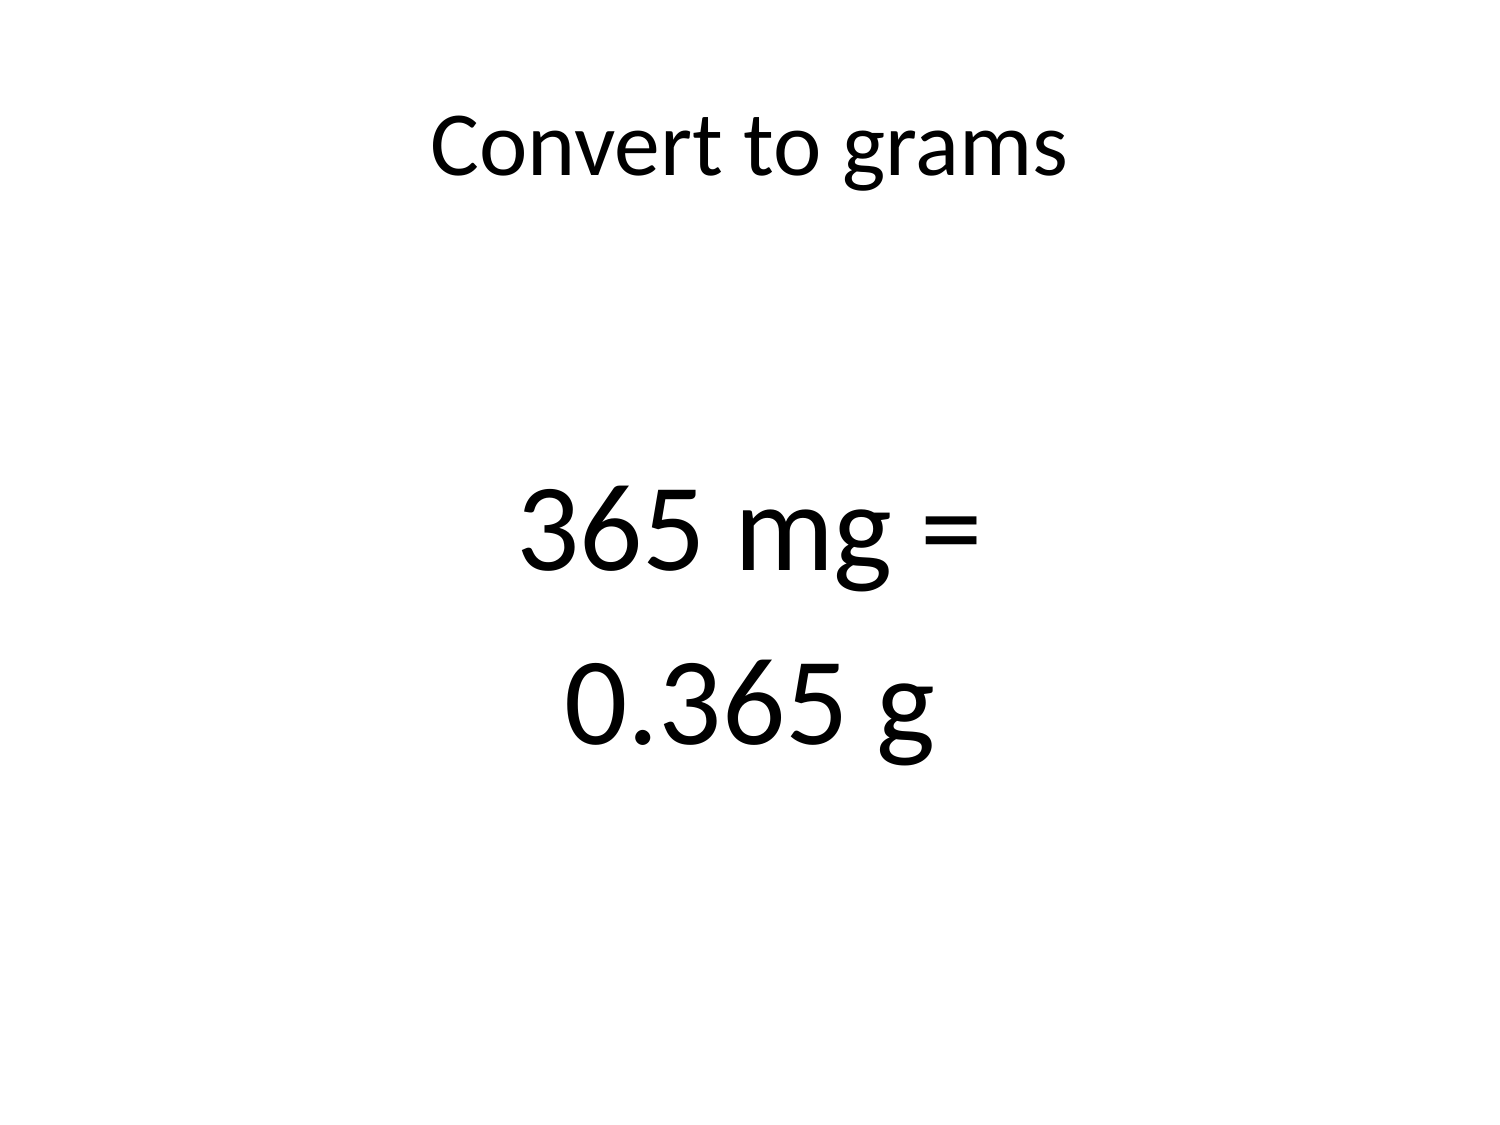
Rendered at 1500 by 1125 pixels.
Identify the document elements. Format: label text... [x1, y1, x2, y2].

list 365 mg = 0.365 g [75, 262, 1425, 1005]
title Convert to grams [75, 45, 1425, 233]
